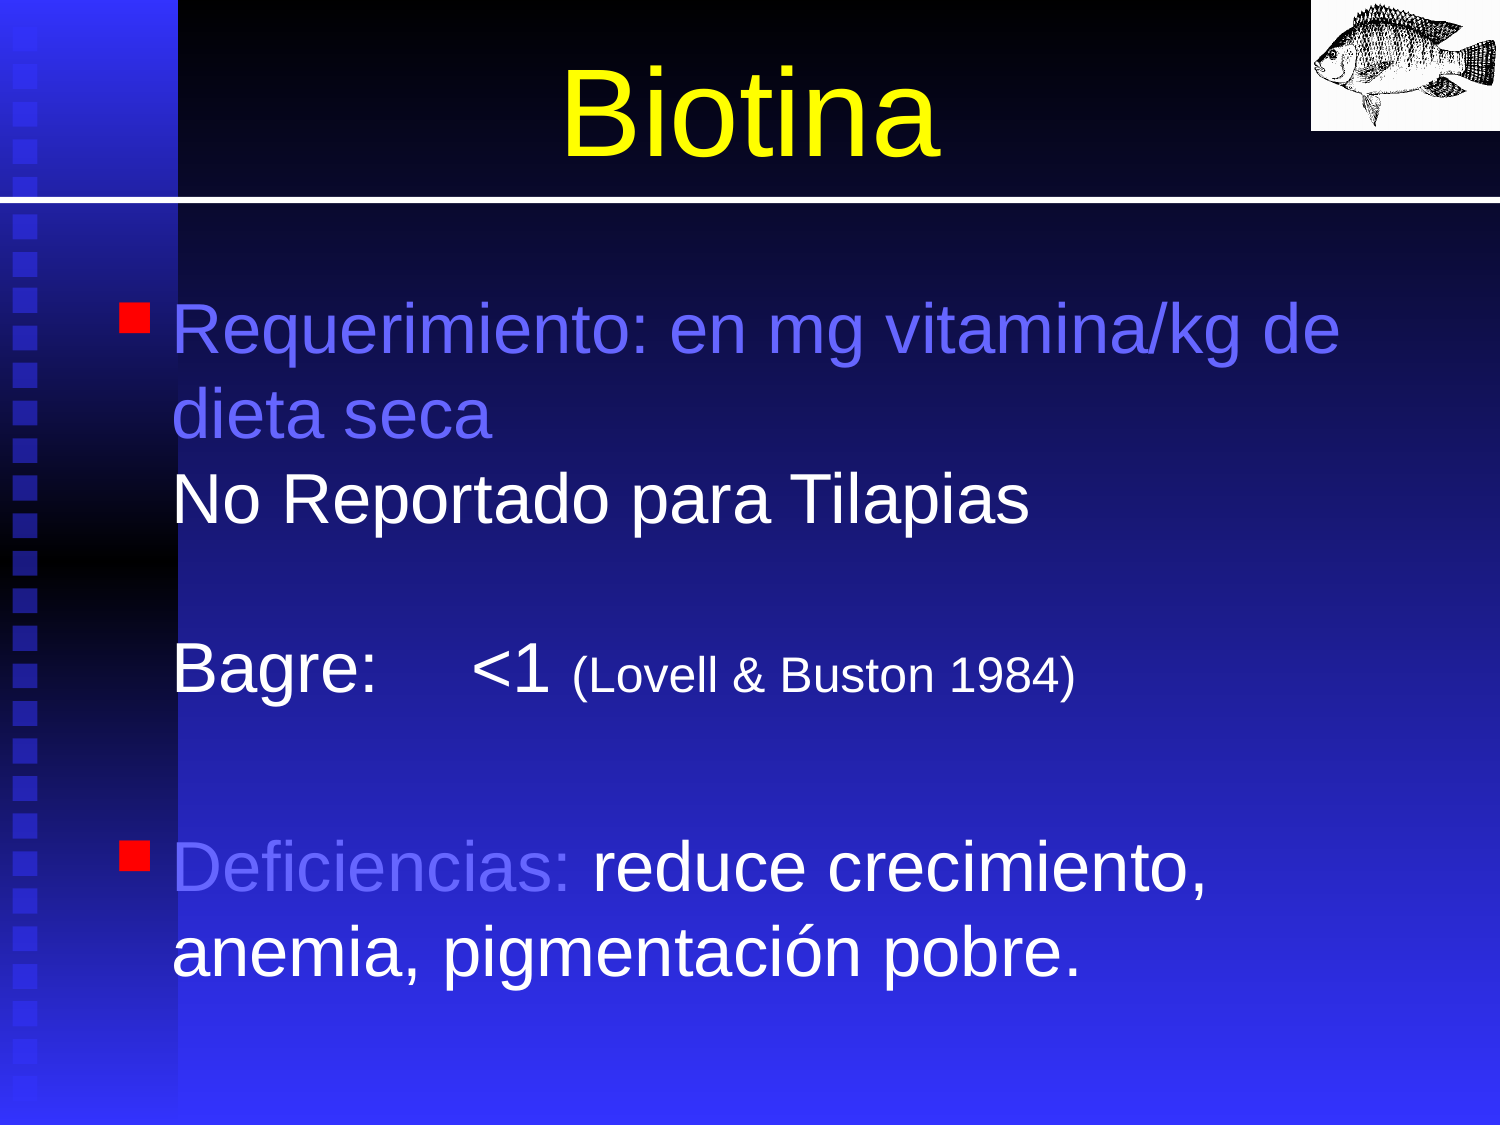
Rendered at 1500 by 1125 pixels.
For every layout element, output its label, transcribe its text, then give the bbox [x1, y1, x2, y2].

list Requerimiento: en mg vitamina/kg de dieta seca No Reportado para Tilapias Bagre: <1 (Lovell & Buston 1984) Deficiencias: reduce crecimiento, anemia, pigmentación pobre. [99, 274, 1433, 951]
picture [1310, 0, 1500, 131]
title Biotina [0, 12, 1500, 201]
